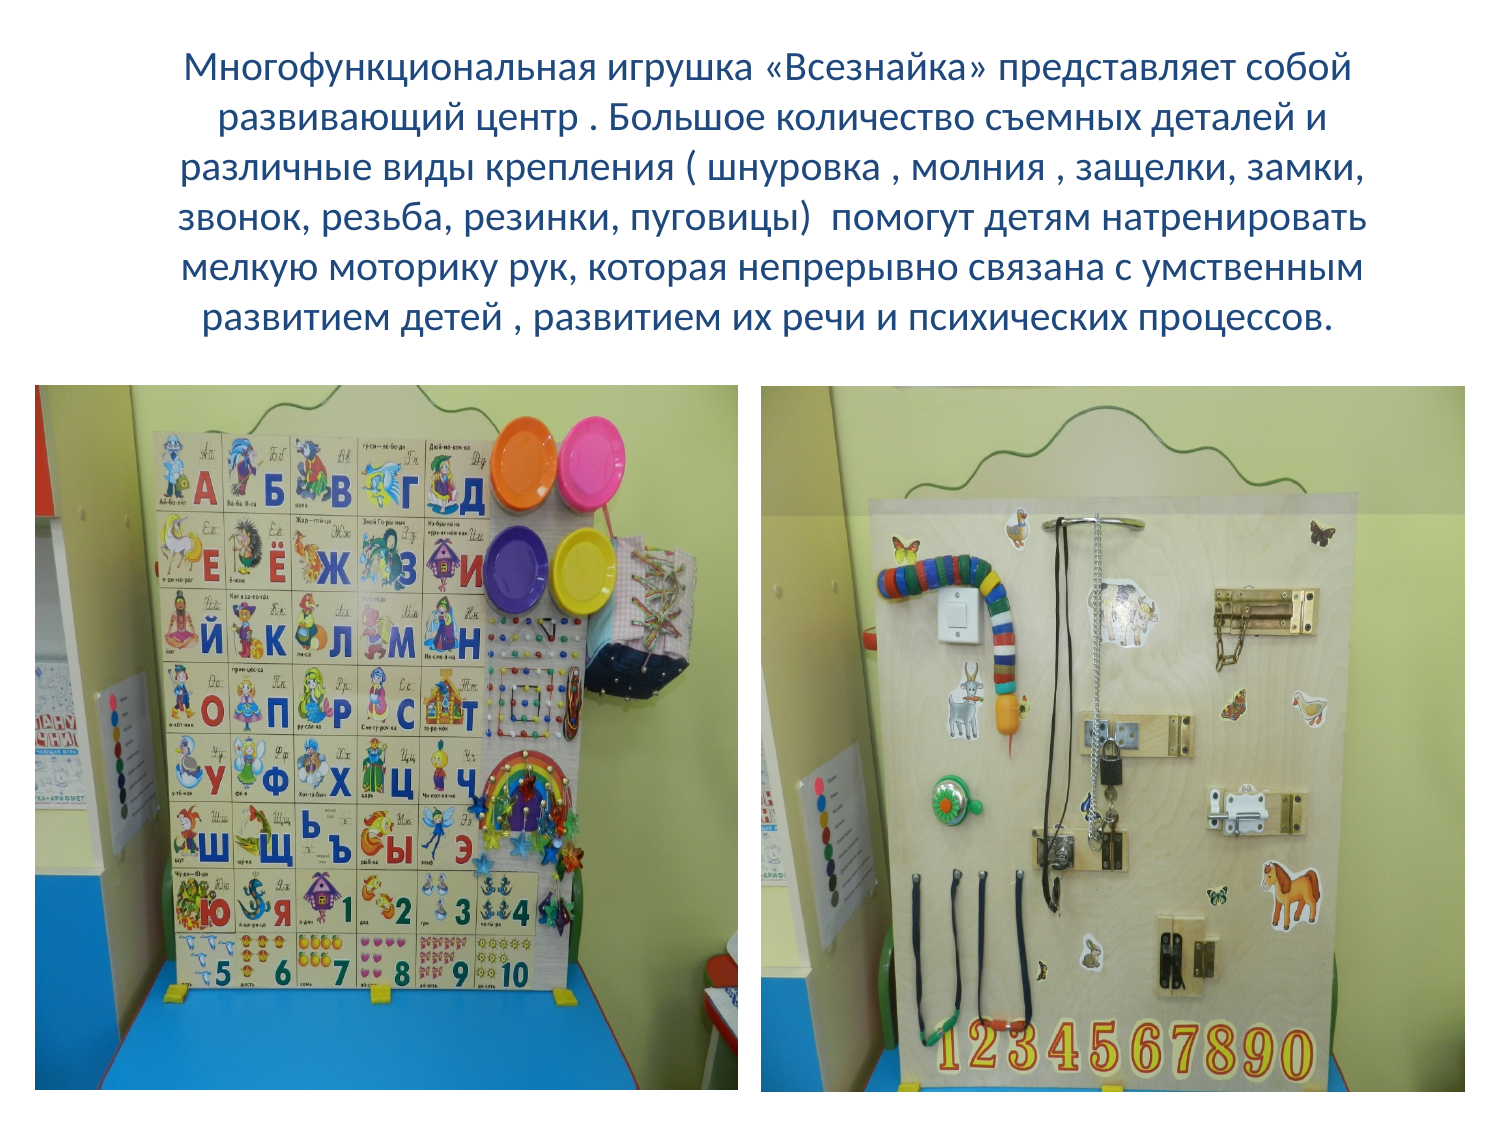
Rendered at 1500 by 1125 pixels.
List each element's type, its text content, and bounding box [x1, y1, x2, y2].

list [761, 386, 1465, 1092]
title Многофункциональная игрушка «Всезнайка» представляет собой развивающий центр . Большое количество съемных деталей и различные виды крепления ( шнуровка , молния , защелки, замки, звонок, резьба, резинки, пуговицы) помогут детям натренировать мелкую моторику рук, которая непрерывно связана с умственным развитием детей , развитием их речи и психических процессов. [104, 41, 1441, 336]
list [34, 385, 738, 1091]
